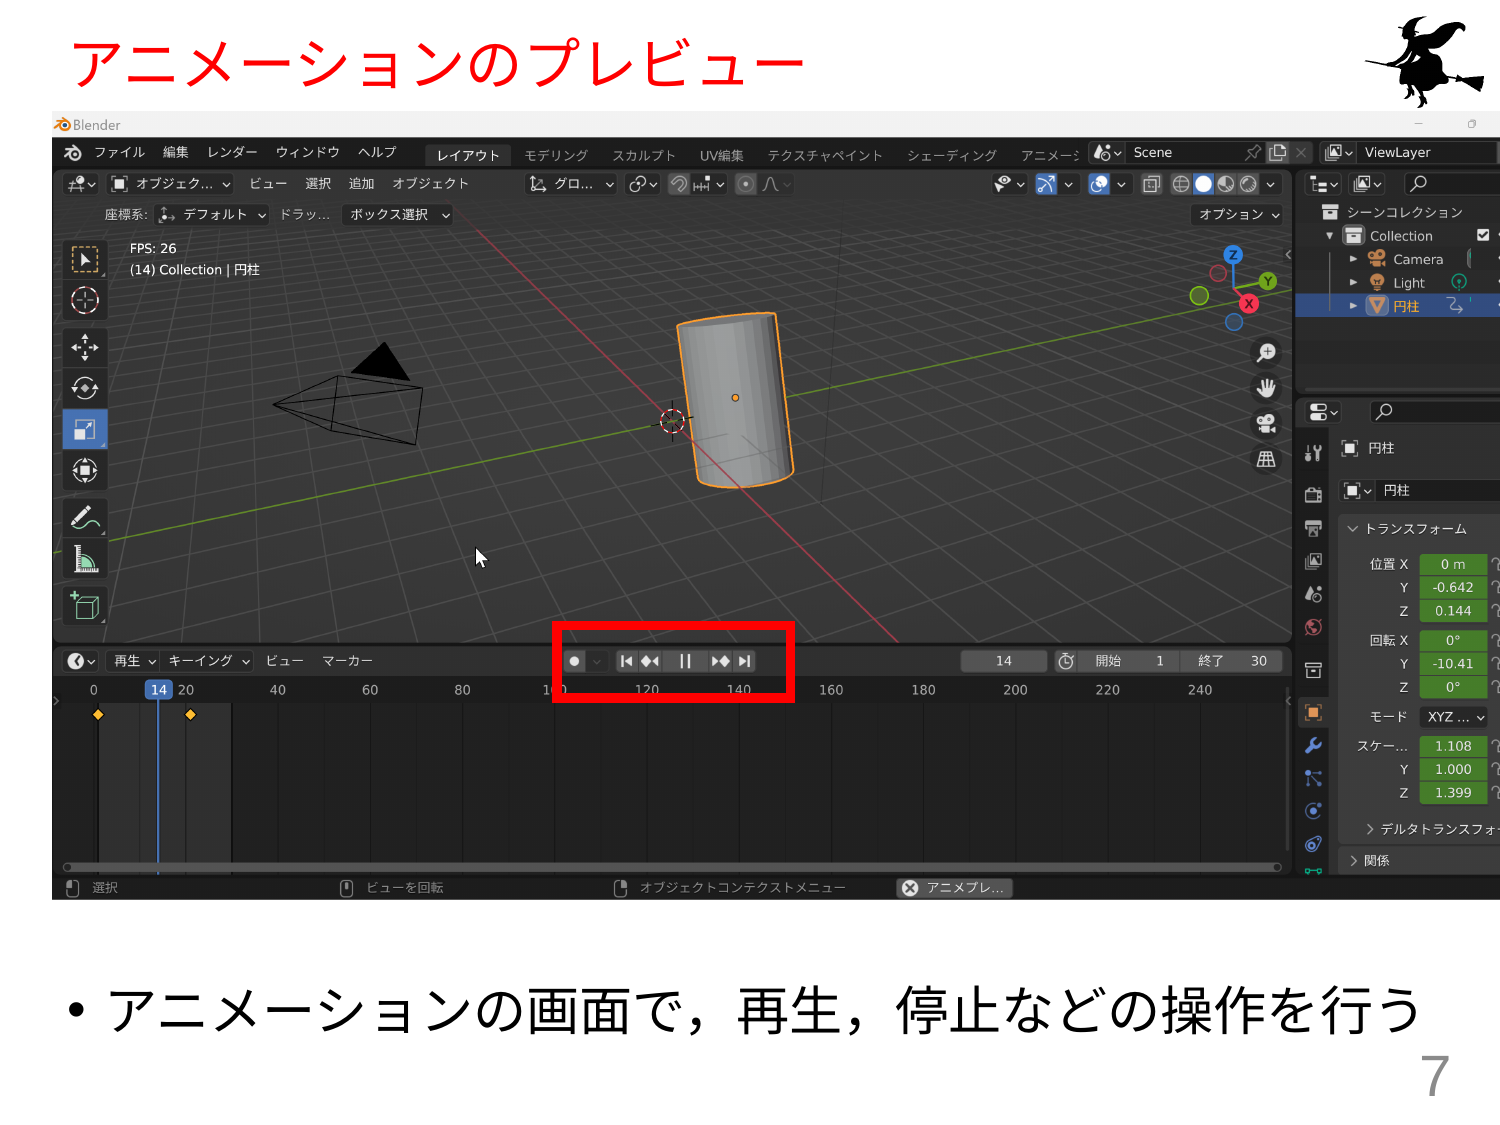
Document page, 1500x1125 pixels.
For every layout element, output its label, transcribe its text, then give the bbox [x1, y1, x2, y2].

title アニメーションのプレビュー [52, 28, 1441, 106]
picture [52, 14, 1500, 900]
slide_number 7 [1129, 1042, 1467, 1103]
list アニメーションの画面で，再生，停止などの操作を行う [52, 969, 1489, 1103]
